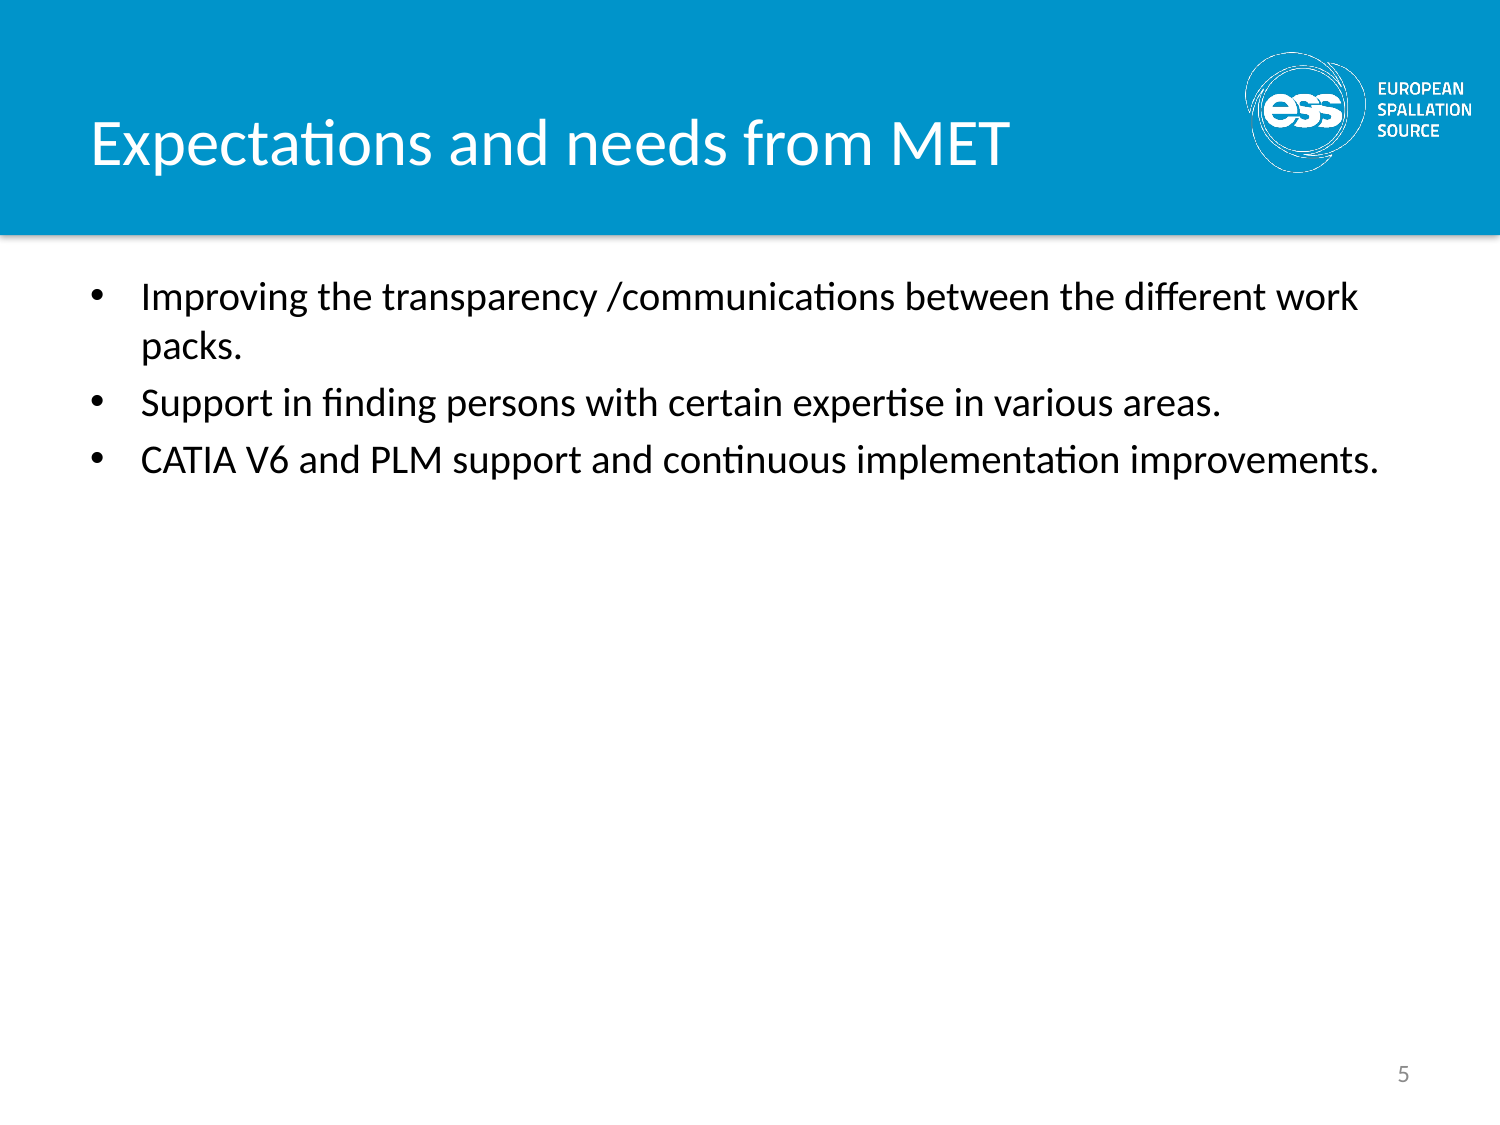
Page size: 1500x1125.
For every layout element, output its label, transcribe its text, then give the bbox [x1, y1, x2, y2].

picture [1389, 104, 1393, 115]
picture [1379, 83, 1385, 94]
title Expectations and needs from MET [75, 45, 1247, 233]
picture [1418, 104, 1423, 115]
picture [1443, 86, 1450, 93]
picture [1409, 104, 1415, 115]
picture [1422, 125, 1428, 134]
list Improving the transparency /communications between the different work packs. Support in finding persons with certain expertise in various areas. CATIA V6 and PLM support and continuous implementation improvements. [75, 262, 1425, 528]
picture [1454, 83, 1458, 94]
slide_number 5 [1074, 1042, 1425, 1103]
picture [1400, 83, 1407, 94]
picture [1398, 109, 1406, 115]
picture [1423, 83, 1430, 94]
picture [1432, 125, 1438, 136]
picture [1264, 94, 1342, 127]
picture [1436, 104, 1444, 115]
